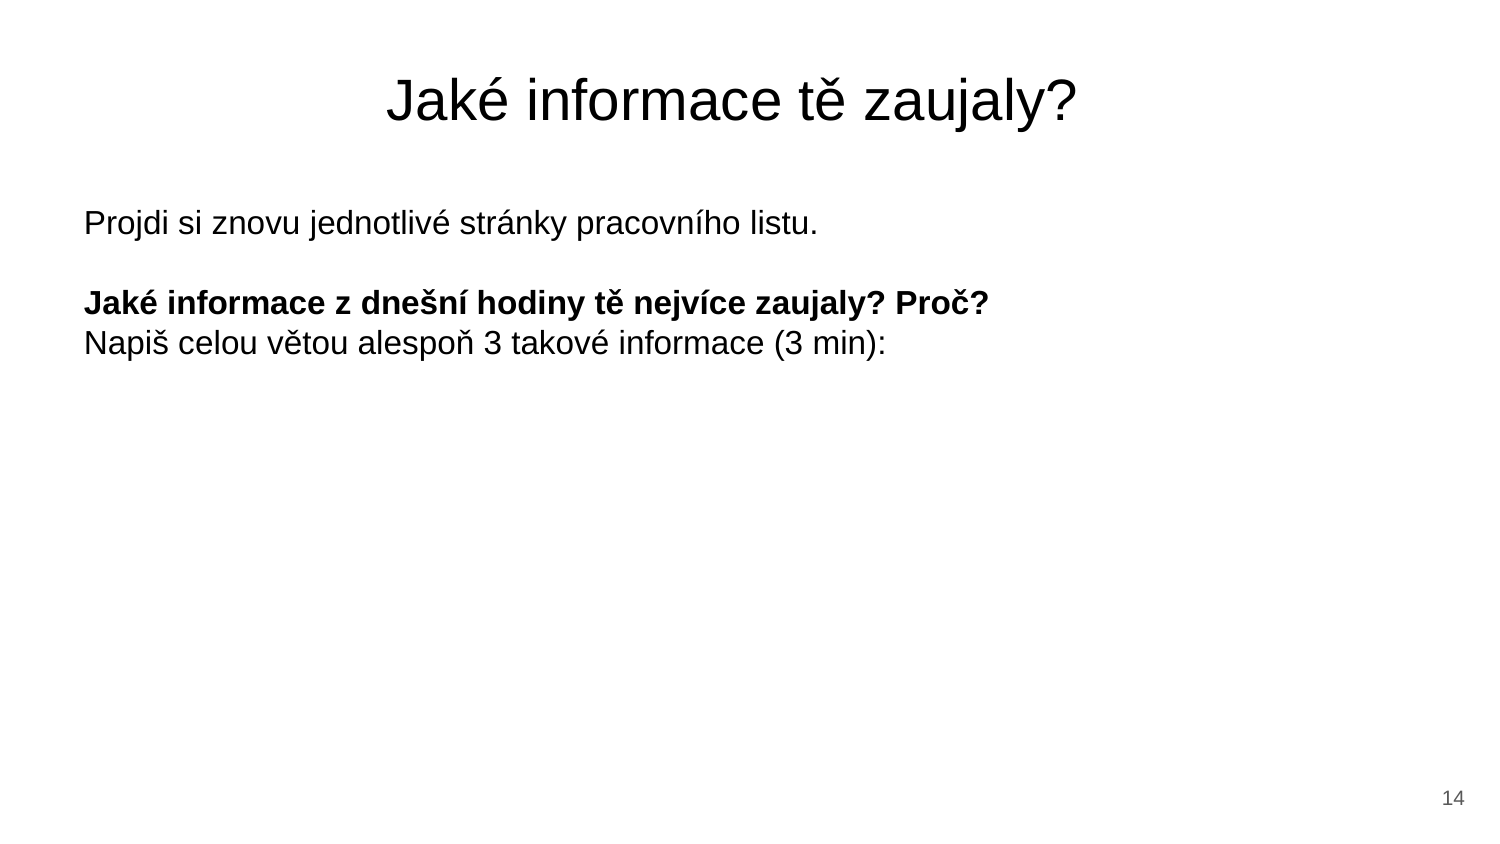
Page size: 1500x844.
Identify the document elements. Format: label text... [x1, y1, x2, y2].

text_box Projdi si znovu jednotlivé stránky pracovního listu. Jaké informace z dnešní hodiny tě nejvíce zaujaly? Proč? Napiš celou větou alespoň 3 takové informace (3 min): [68, 186, 1486, 376]
slide_number ‹#› [1389, 764, 1480, 830]
subtitle Jaké informace tě zaujaly? [33, 46, 1432, 177]
